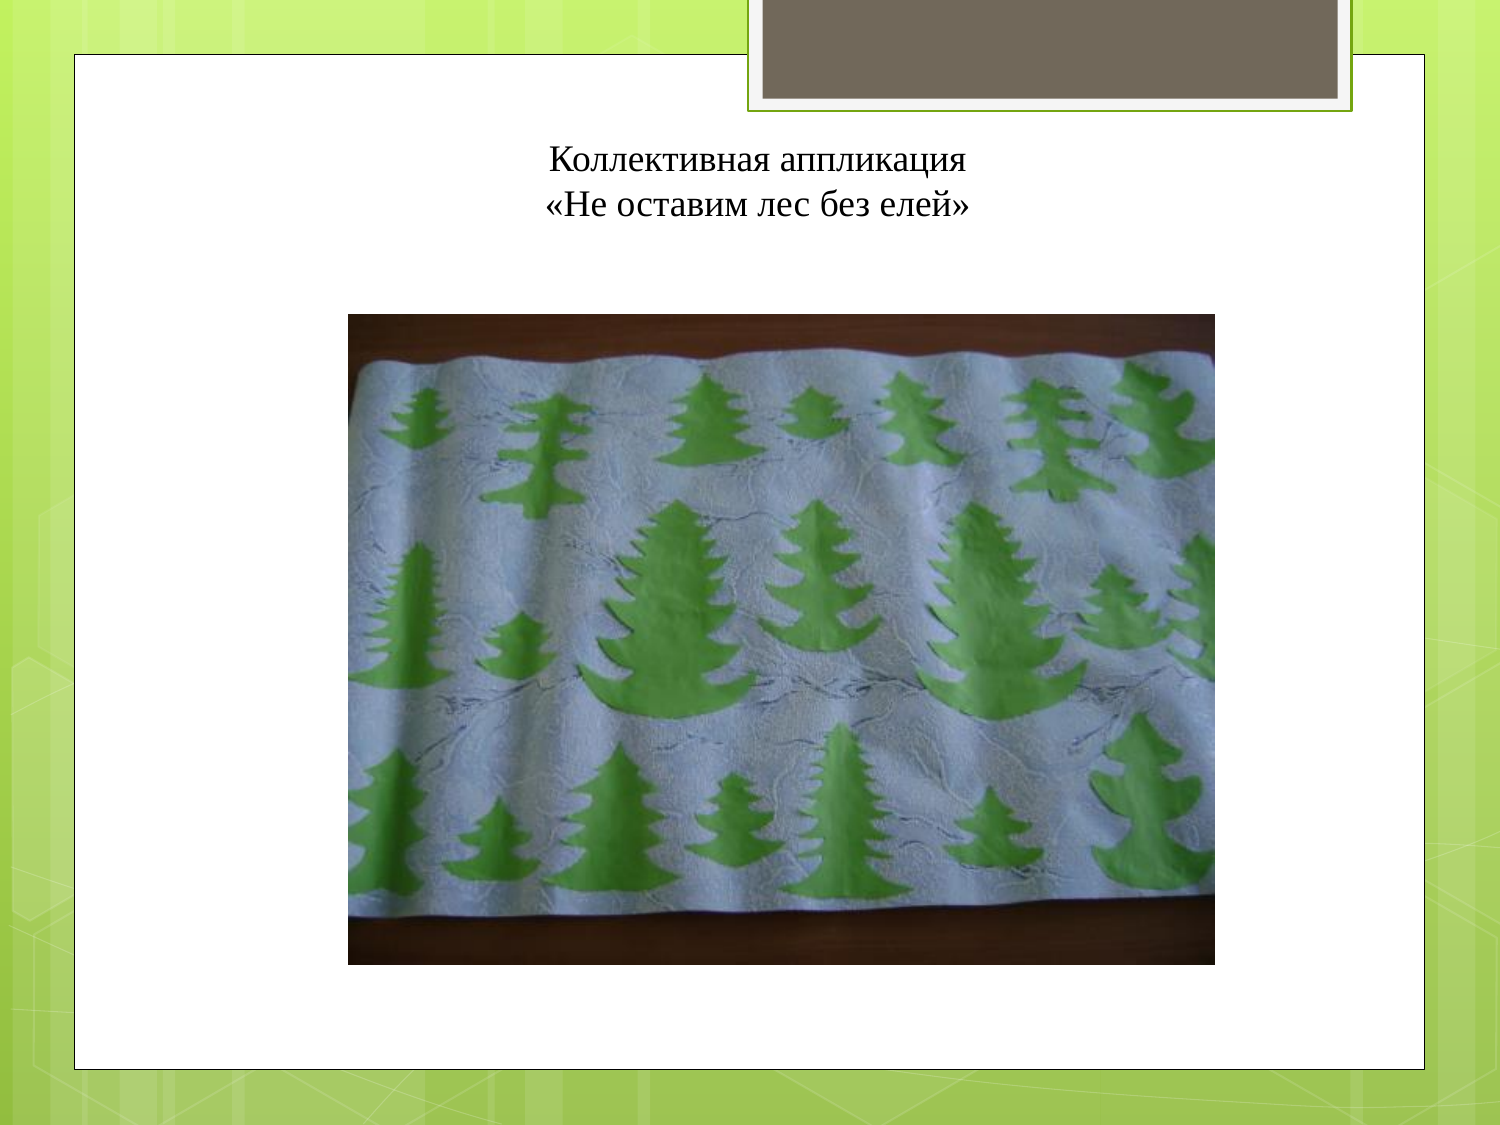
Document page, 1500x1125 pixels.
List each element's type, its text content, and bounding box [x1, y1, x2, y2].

title Коллективная аппликация «Не оставим лес без елей» [181, 125, 1334, 232]
picture [348, 314, 1215, 965]
